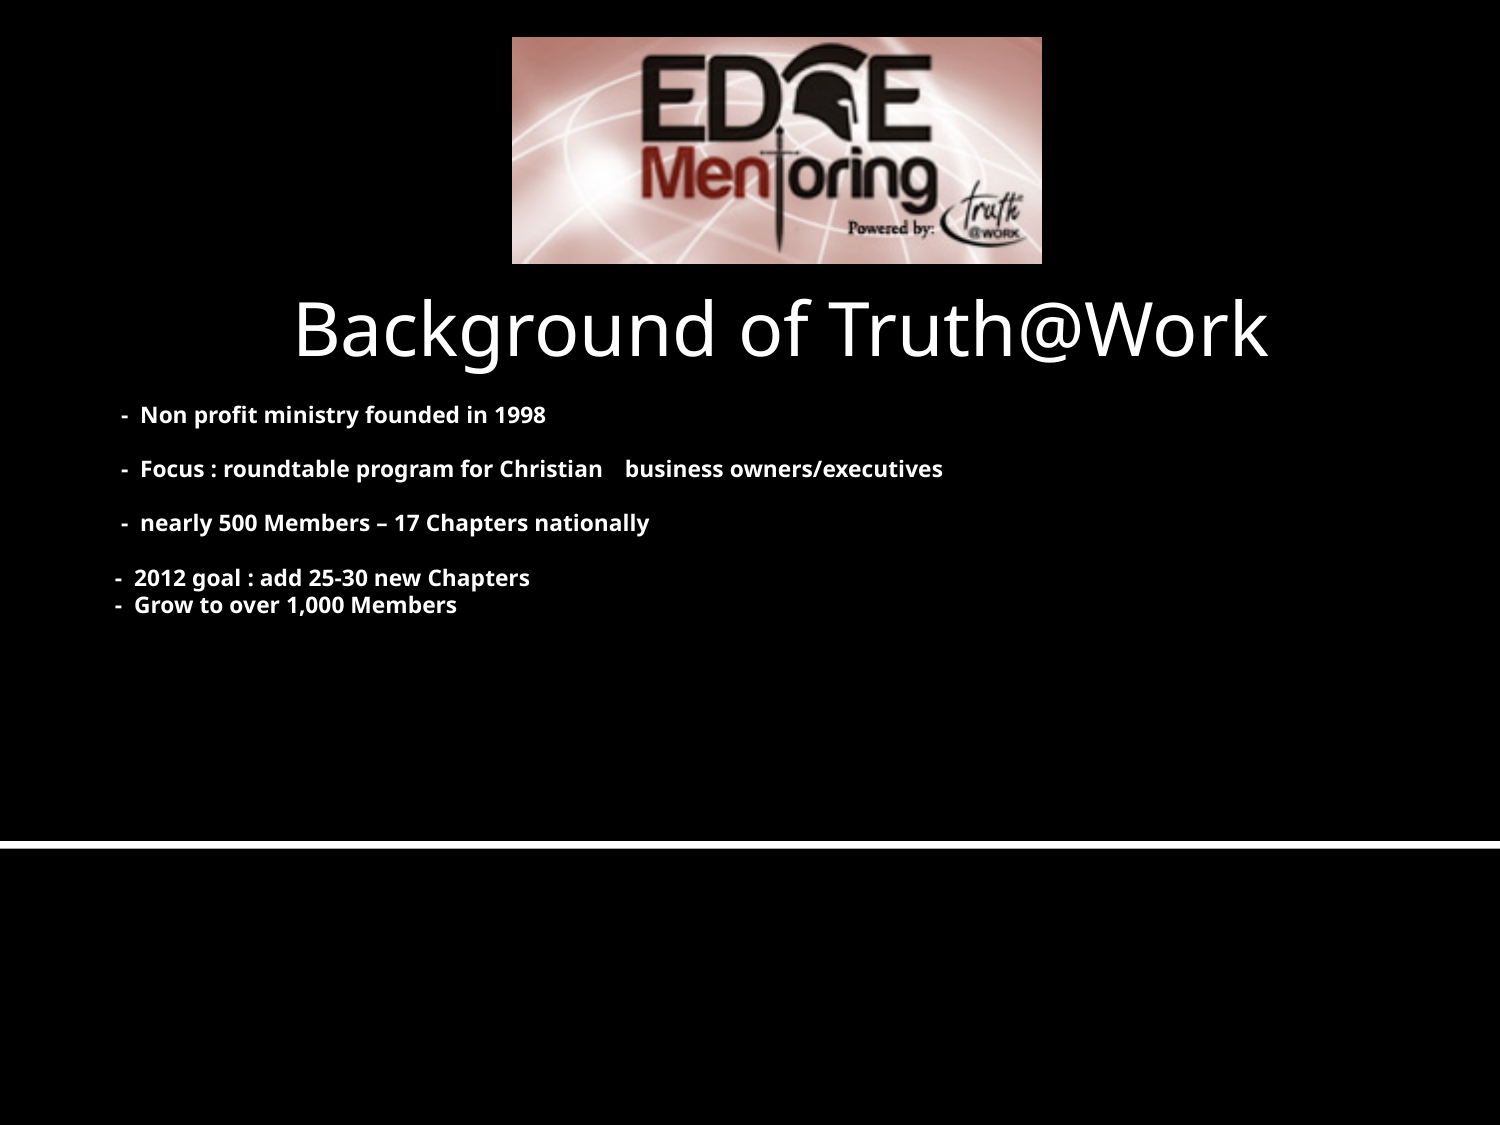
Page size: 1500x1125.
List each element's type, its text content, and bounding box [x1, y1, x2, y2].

title - Non profit ministry founded in 1998 - Focus : roundtable program for Christian business owners/executives - nearly 500 Members – 17 Chapters nationally - 2012 goal : add 25-30 new Chapters - Grow to over 1,000 Members [99, 400, 1425, 675]
subtitle Background of Truth@Work [112, 125, 1438, 371]
picture [512, 37, 1042, 125]
